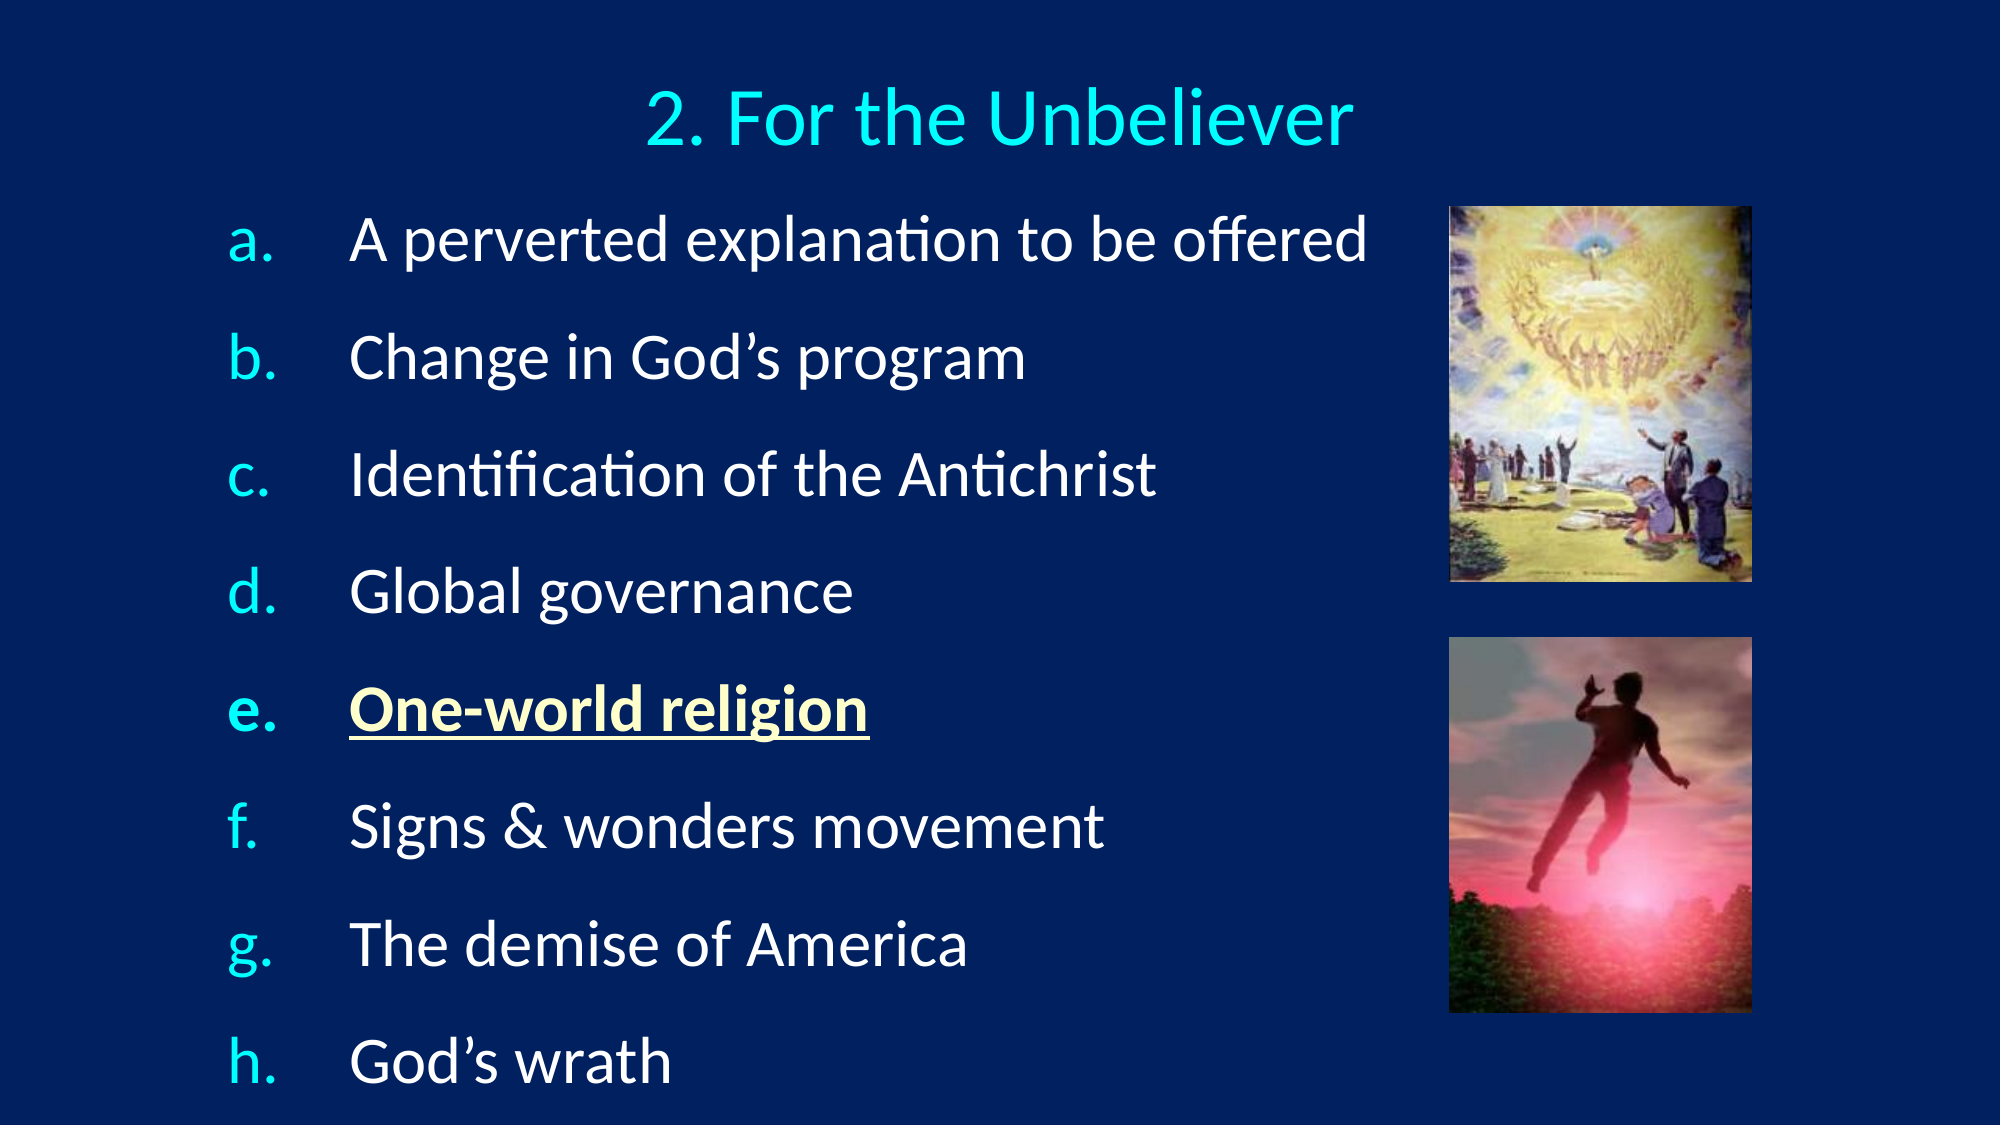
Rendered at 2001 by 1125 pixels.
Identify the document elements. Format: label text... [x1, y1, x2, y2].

picture [1449, 205, 1752, 582]
list A perverted explanation to be offered Change in God’s program Identification of the Antichrist Global governance One-world religion Signs & wonders movement The demise of America God’s wrath [212, 187, 1476, 1088]
title 2. For the Unbeliever [299, 37, 1701, 188]
picture [1449, 637, 1752, 1013]
